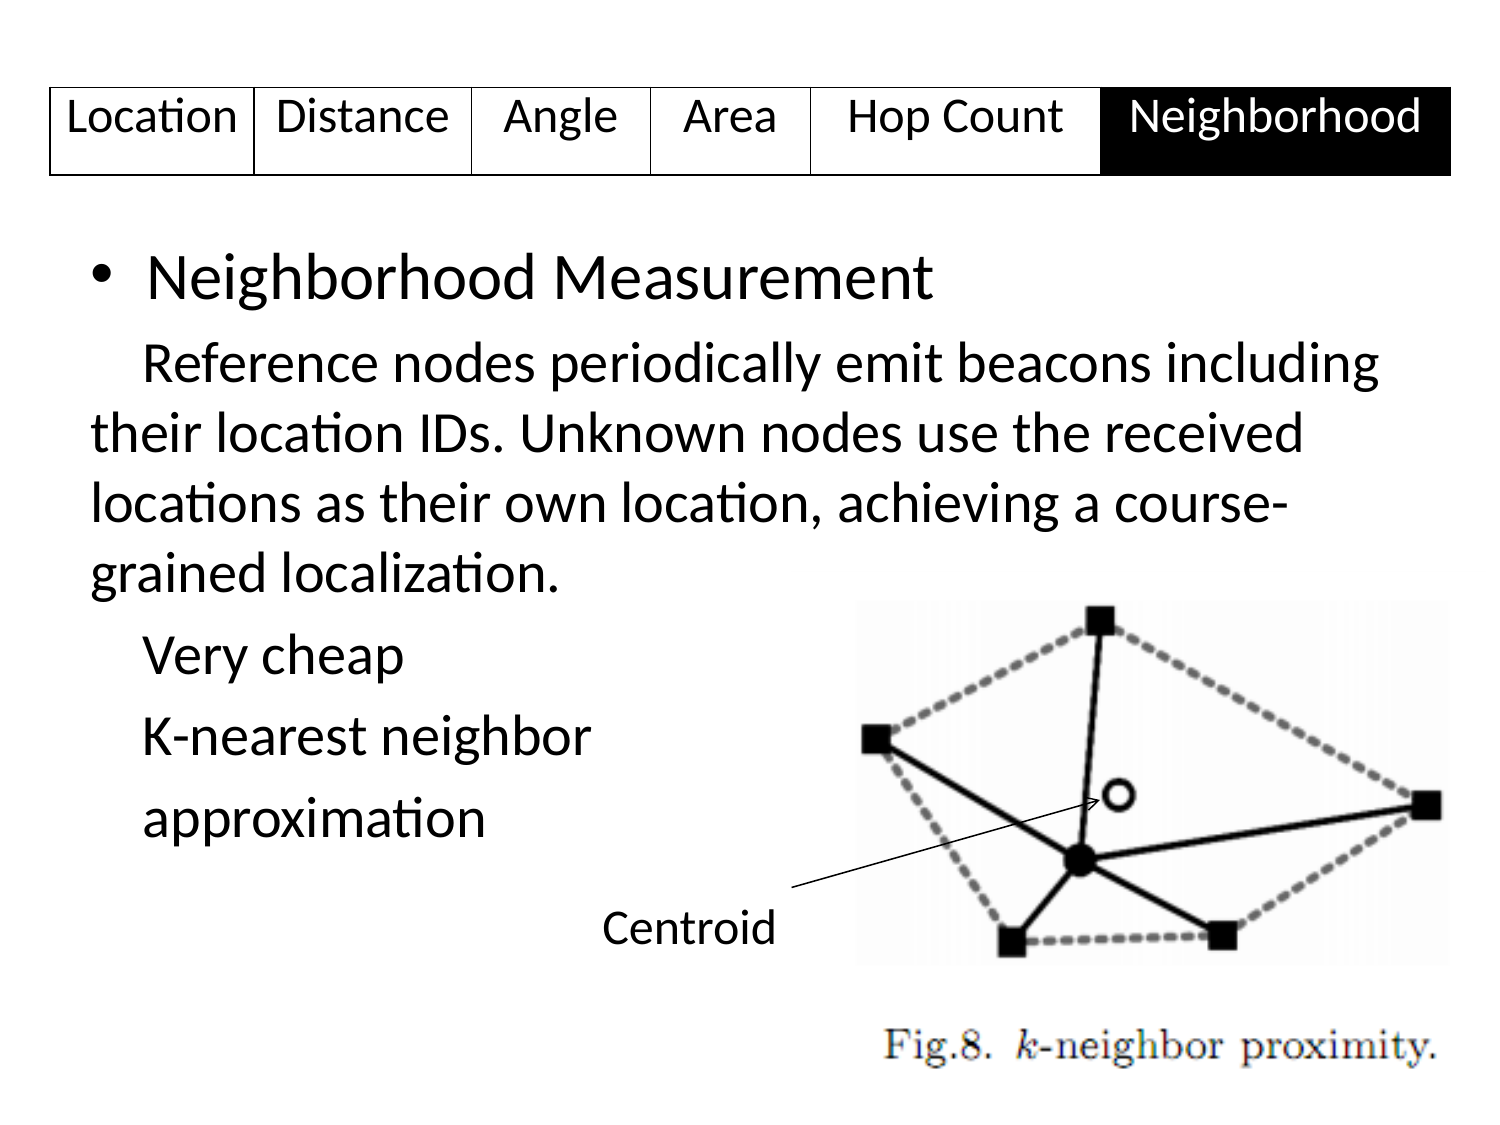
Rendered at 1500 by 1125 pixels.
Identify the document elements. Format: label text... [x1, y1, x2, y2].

table_header Neighborhood [1102, 88, 1449, 174]
table_header Distance [255, 88, 471, 174]
picture [791, 570, 1486, 1096]
list Neighborhood Measurement Reference nodes periodically emit beacons including their location IDs. Unknown nodes use the received locations as their own location, achieving a course-grained localization. Very cheap K-nearest neighbor approximation [75, 224, 1425, 1005]
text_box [791, 799, 1101, 888]
table_header Area [651, 88, 810, 174]
table_header Angle [472, 88, 650, 174]
table_header Location [51, 88, 253, 174]
table_header Hop Count [811, 88, 1100, 174]
text_box Centroid [587, 887, 786, 963]
